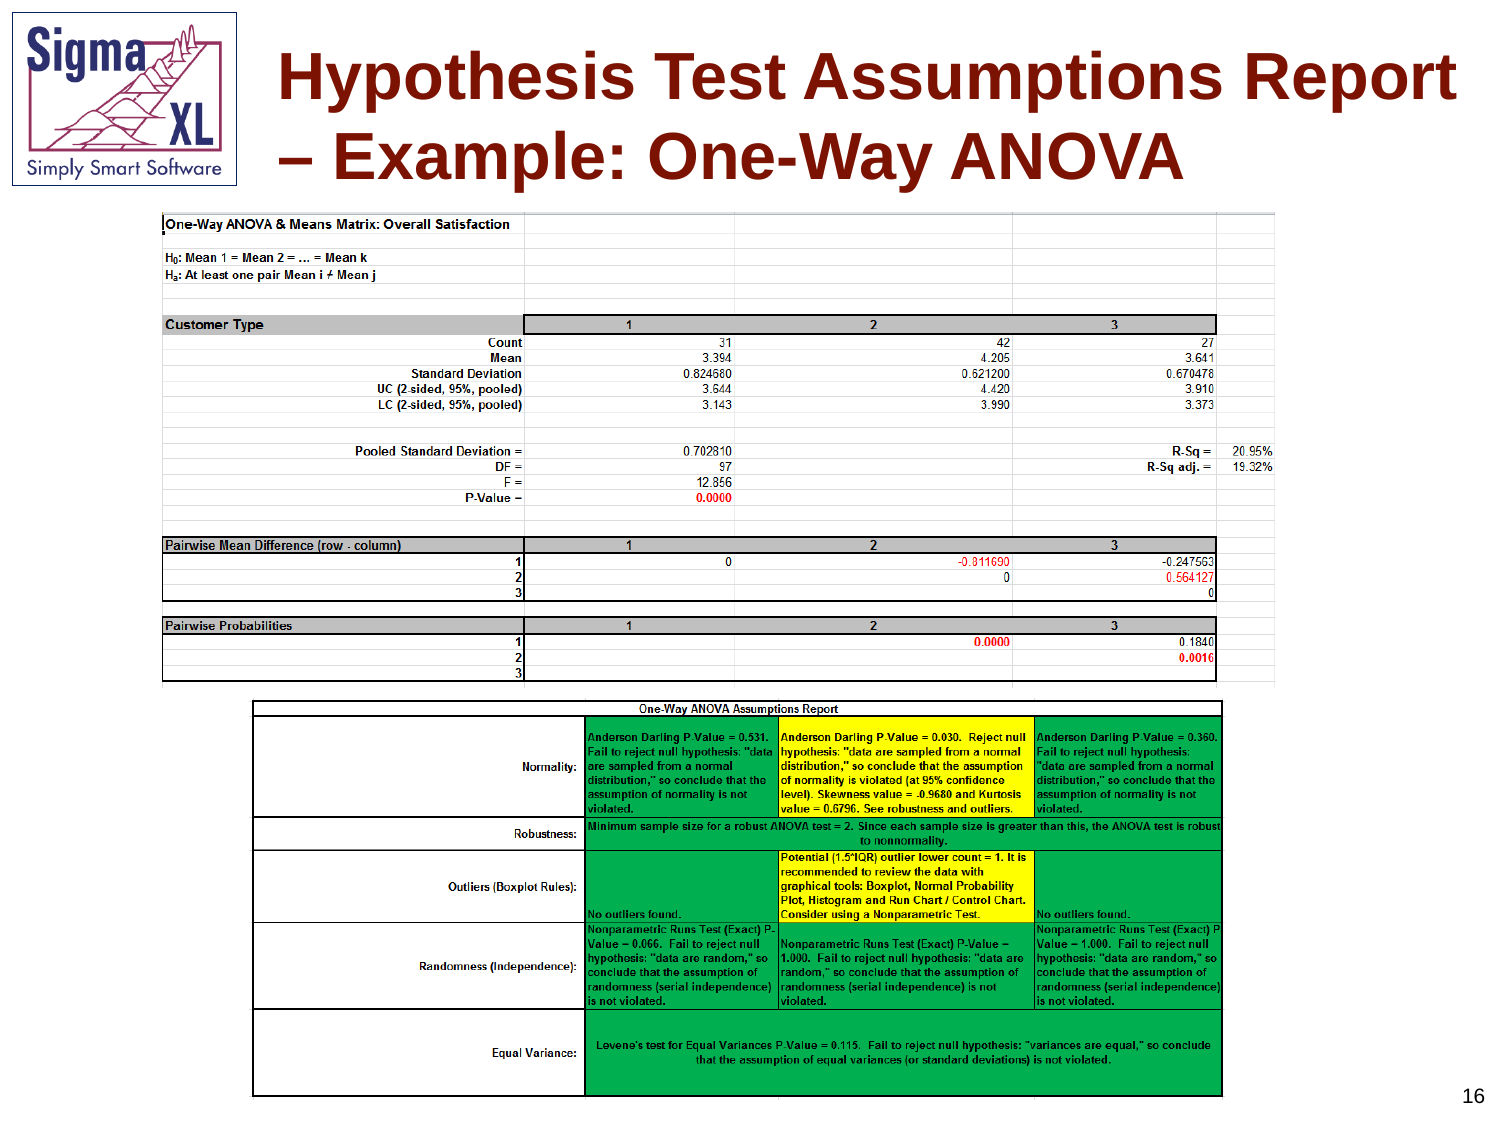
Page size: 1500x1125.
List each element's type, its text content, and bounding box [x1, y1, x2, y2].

slide_number 16 [1149, 1074, 1500, 1125]
picture [13, 13, 236, 185]
picture [249, 698, 1226, 1101]
title Hypothesis Test Assumptions Report – Example: One-Way ANOVA [262, 87, 1500, 201]
picture [162, 212, 1276, 688]
